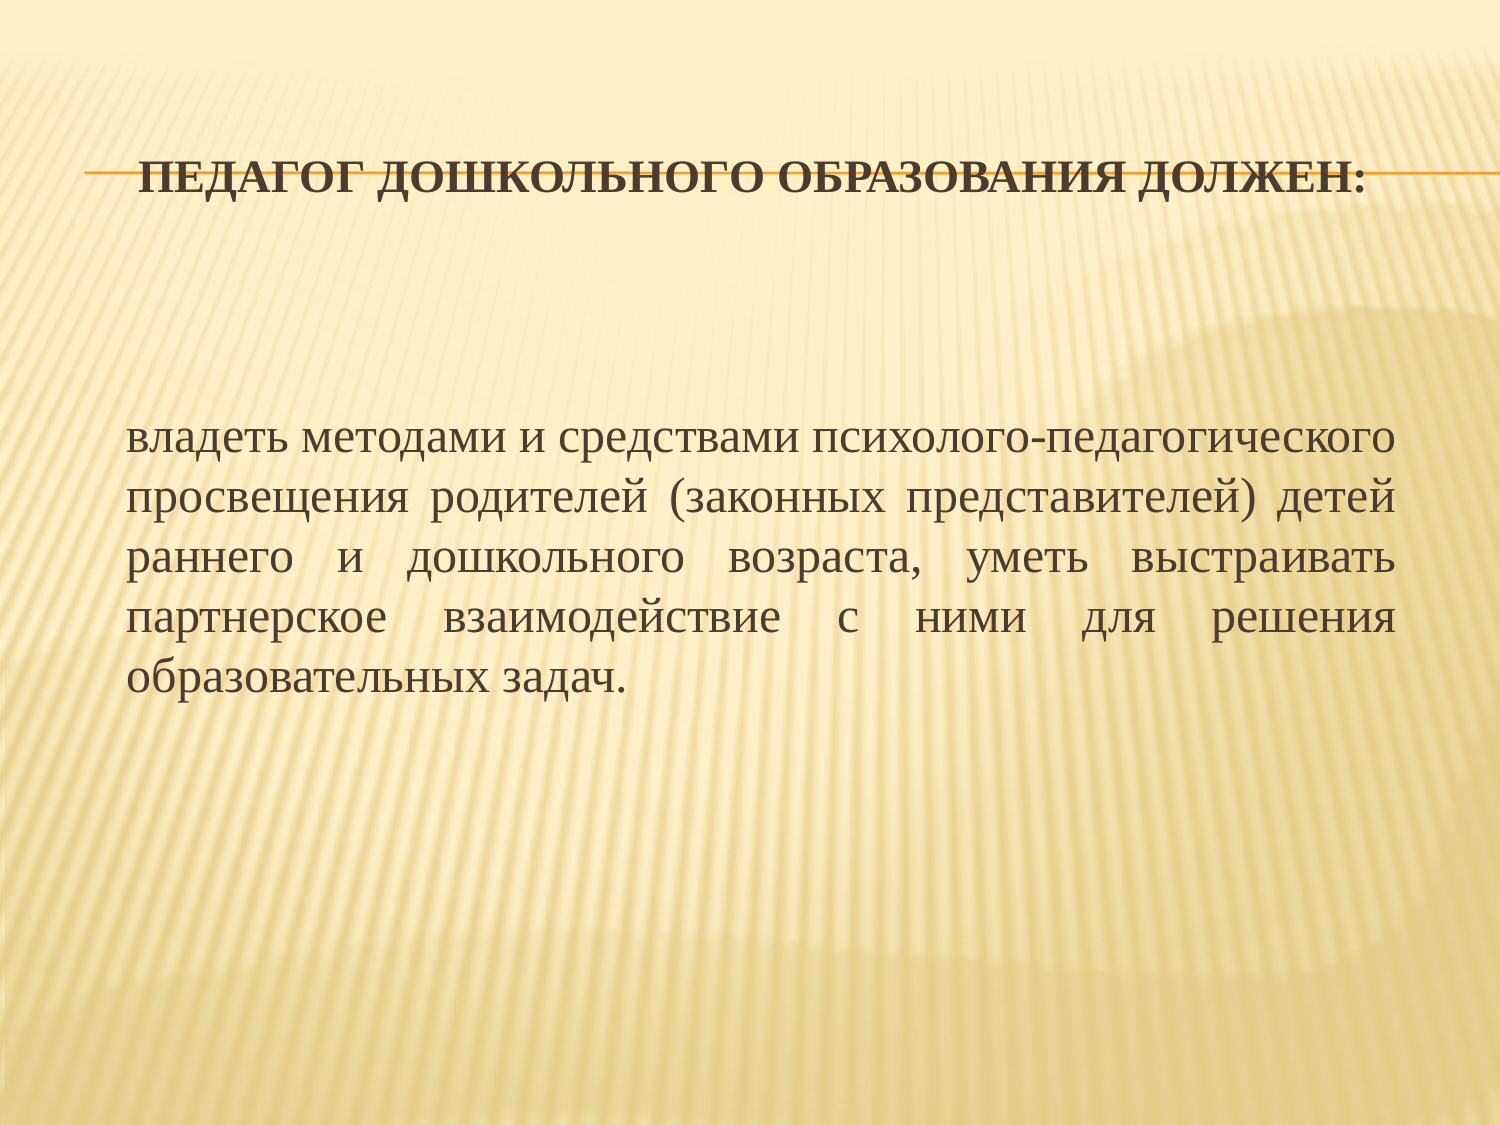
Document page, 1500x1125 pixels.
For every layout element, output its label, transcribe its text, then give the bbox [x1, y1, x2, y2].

list владеть методами и средствами психолого-педагогического просвещения родителей (законных представителей) детей раннего и дошкольного возраста, уметь выстраивать партнерское взаимодействие с ними для решения образовательных задач. [112, 254, 1412, 998]
title Педагог дошкольного образования должен: [41, 137, 1467, 275]
